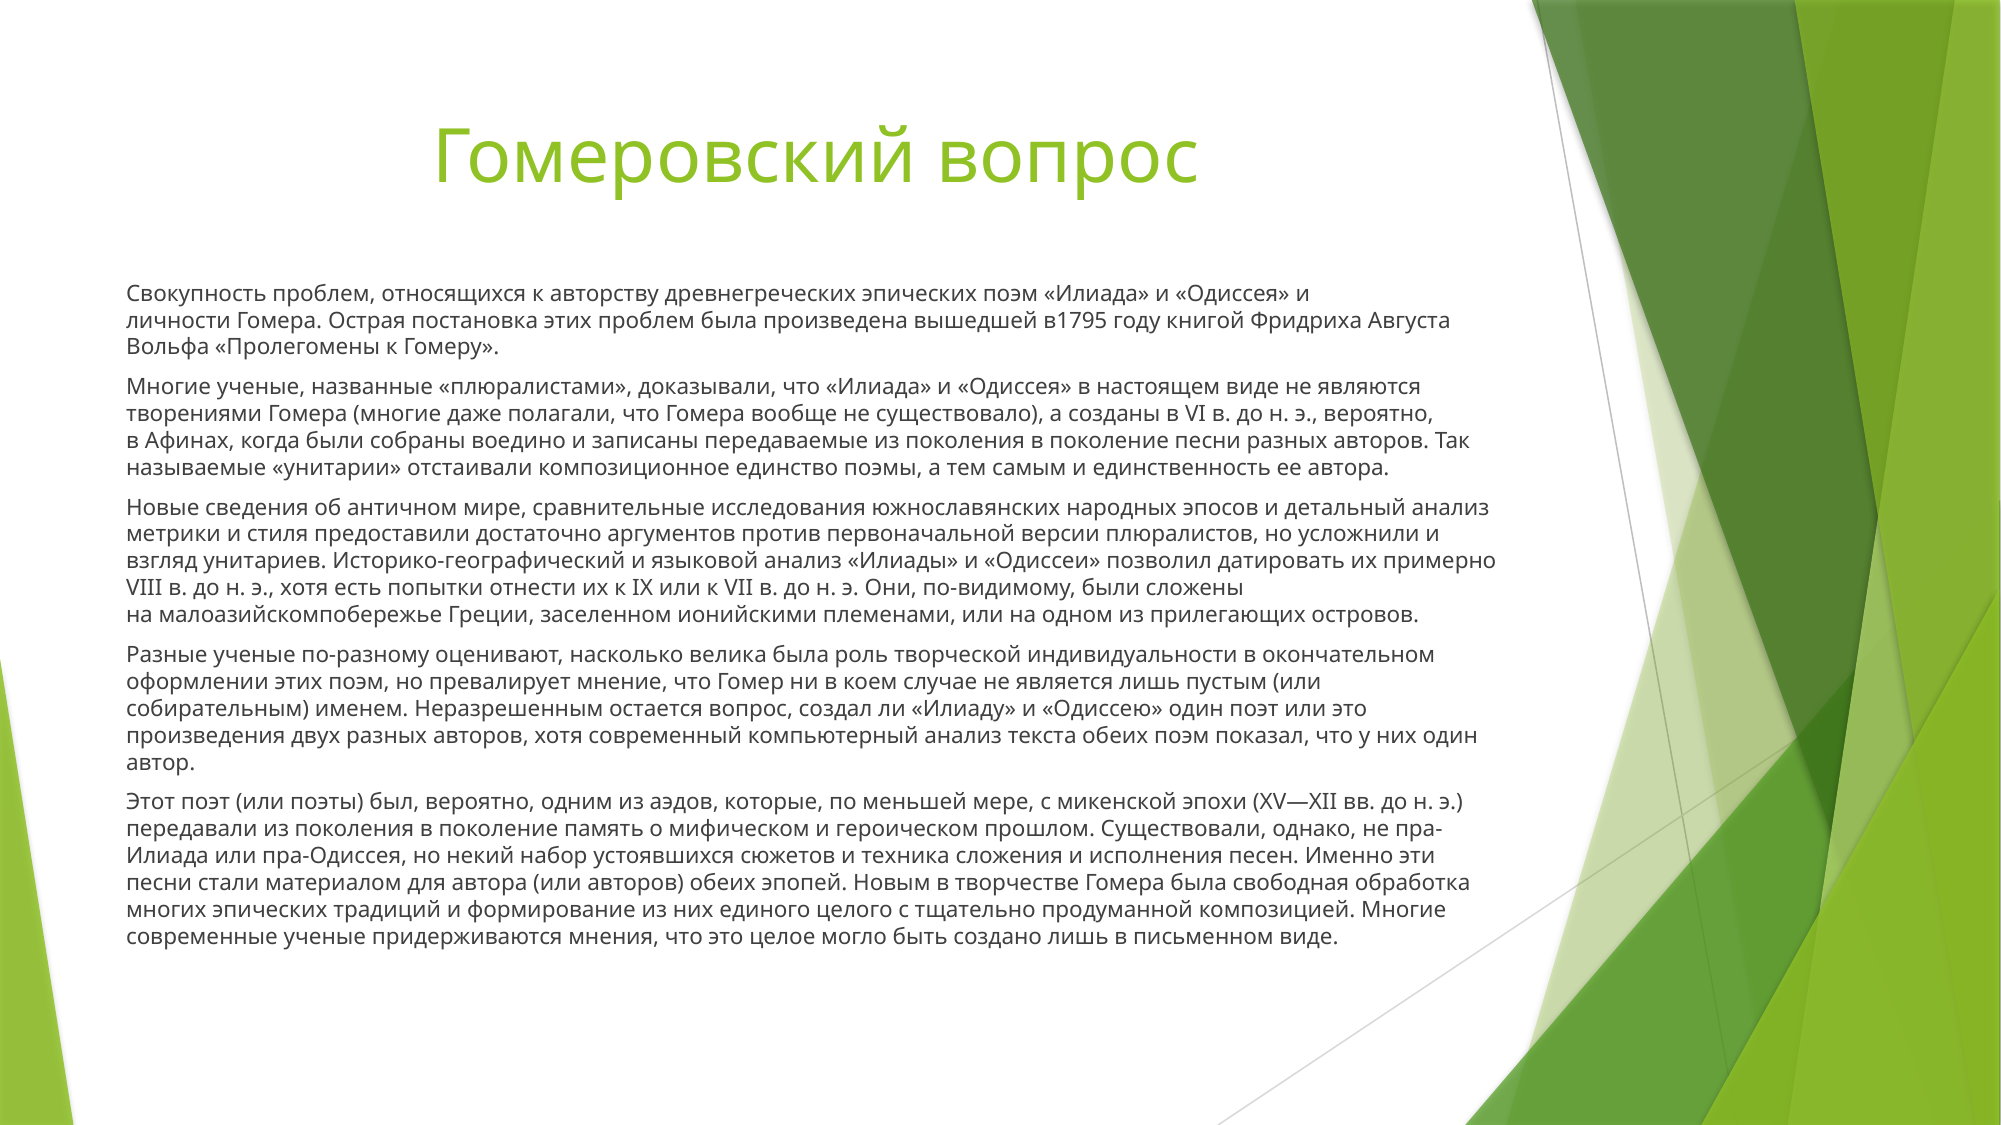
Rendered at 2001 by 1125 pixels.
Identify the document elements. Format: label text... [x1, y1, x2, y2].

title Гомеровский вопрос [111, 99, 1522, 271]
list Свокупность проблем, относящихся к авторству древнегреческих эпических поэм «Илиада» и «Одиссея» и личности Гомера. Острая постановка этих проблем была произведена вышедшей в1795 году книгой Фридриха Августа Вольфа «Пролегомены к Гомеру». Многие ученые, названные «плюралистами», доказывали, что «Илиада» и «Одиссея» в настоящем виде не являются творениями Гомера (многие даже полагали, что Гомера вообще не существовало), а созданы в VI в. до н. э., вероятно, в Афинах, когда были собраны воедино и записаны передаваемые из поколения в поколение песни разных авторов. Так называемые «унитарии» отстаивали композиционное единство поэмы, а тем самым и единственность ее автора. Новые сведения об античном мире, сравнительные исследования южнославянских народных эпосов и детальный анализ метрики и стиля предоставили достаточно аргументов против первоначальной версии плюралистов, но усложнили и взгляд унитариев. Историко-географический и языковой анализ «Илиады» и «Одиссеи» позволил датировать их примерно VIII в. до н. э., хотя есть попытки отнести их к IX или к VII в. до н. э. Они, по-видимому, были сложены на малоазийскомпобережье Греции, заселенном ионийскими племенами, или на одном из прилегающих островов. Разные ученые по-разному оценивают, насколько велика была роль творческой индивидуальности в окончательном оформлении этих поэм, но превалирует мнение, что Гомер ни в коем случае не является лишь пустым (или собирательным) именем. Неразрешенным остается вопрос, создал ли «Илиаду» и «Одиссею» один поэт или это произведения двух разных авторов, хотя современный компьютерный анализ текста обеих поэм показал, что у них один автор. Этот поэт (или поэты) был, вероятно, одним из аэдов, которые, по меньшей мере, с микенской эпохи (XV—XII вв. до н. э.) передавали из поколения в поколение память о мифическом и героическом прошлом. Существовали, однако, не пра-Илиада или пра-Одиссея, но некий набор устоявшихся сюжетов и техника сложения и исполнения песен. Именно эти песни стали материалом для автора (или авторов) обеих эпопей. Новым в творчестве Гомера была свободная обработка многих эпических традиций и формирование из них единого целого с тщательно продуманной композицией. Многие современные ученые придерживаются мнения, что это целое могло быть создано лишь в письменном виде. [111, 271, 1522, 991]
